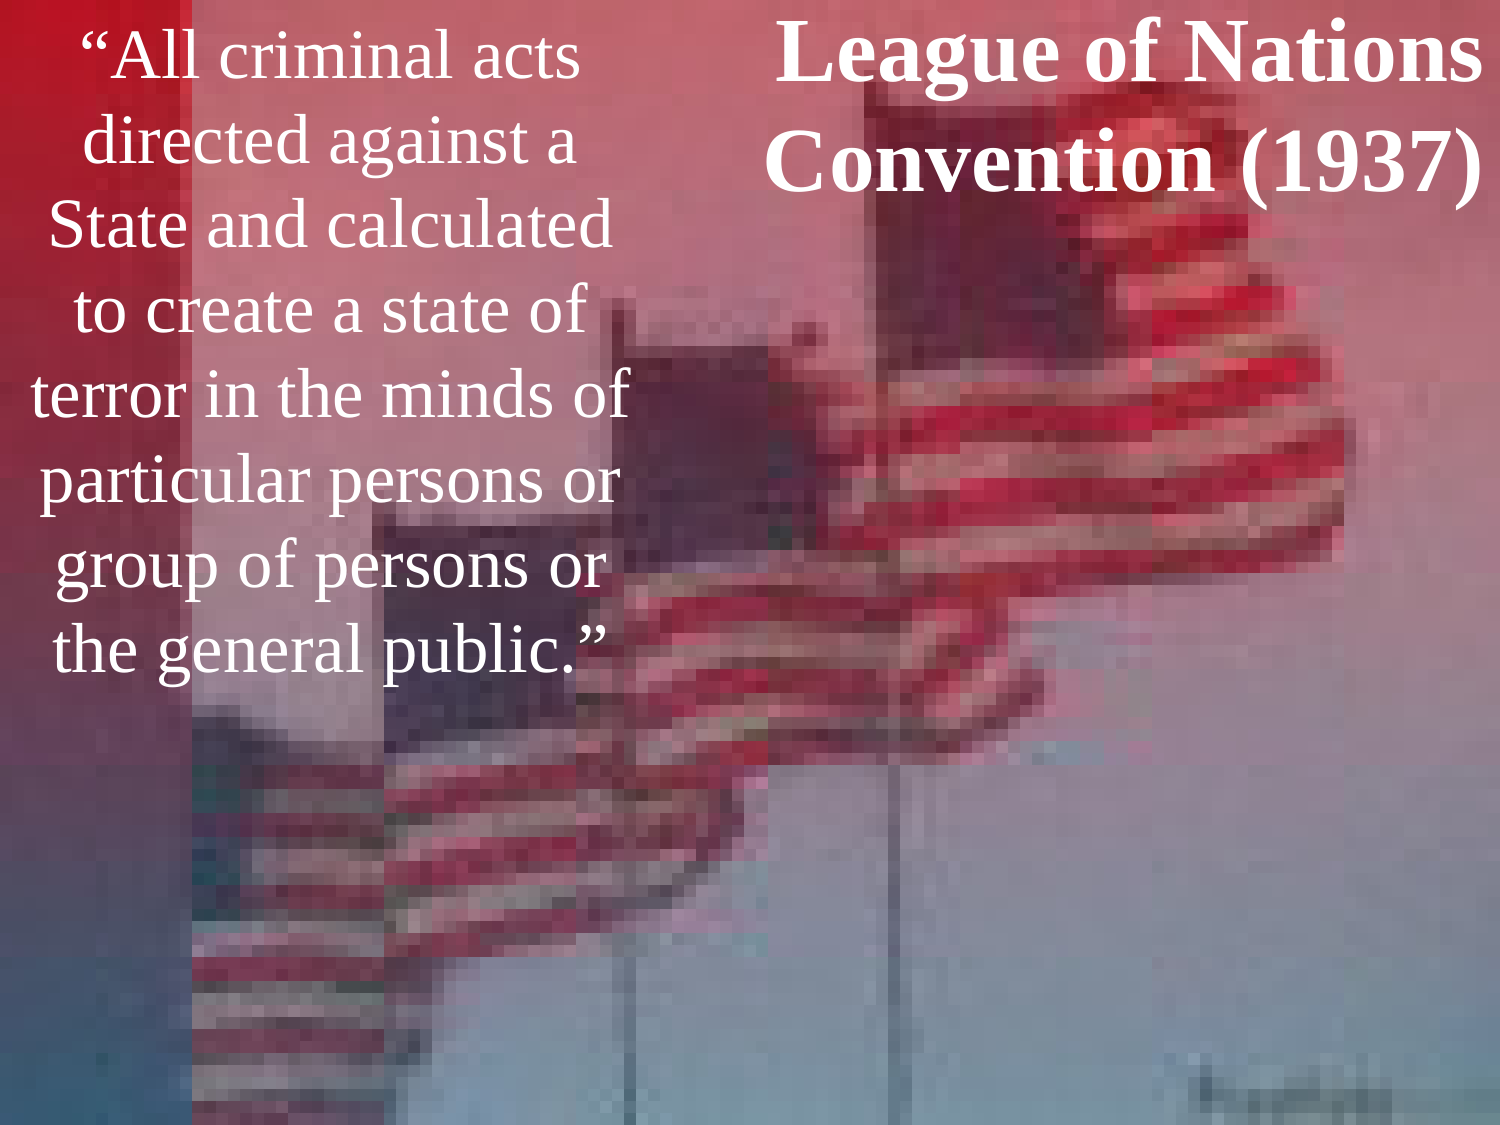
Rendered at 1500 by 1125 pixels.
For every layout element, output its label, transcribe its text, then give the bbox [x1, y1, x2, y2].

text_box “All criminal acts directed against a State and calculated to create a state of terror in the minds of particular persons or group of persons or the general public.” [0, 0, 663, 695]
title League of Nations Convention (1937) [737, 0, 1500, 263]
picture [0, 0, 1500, 1125]
